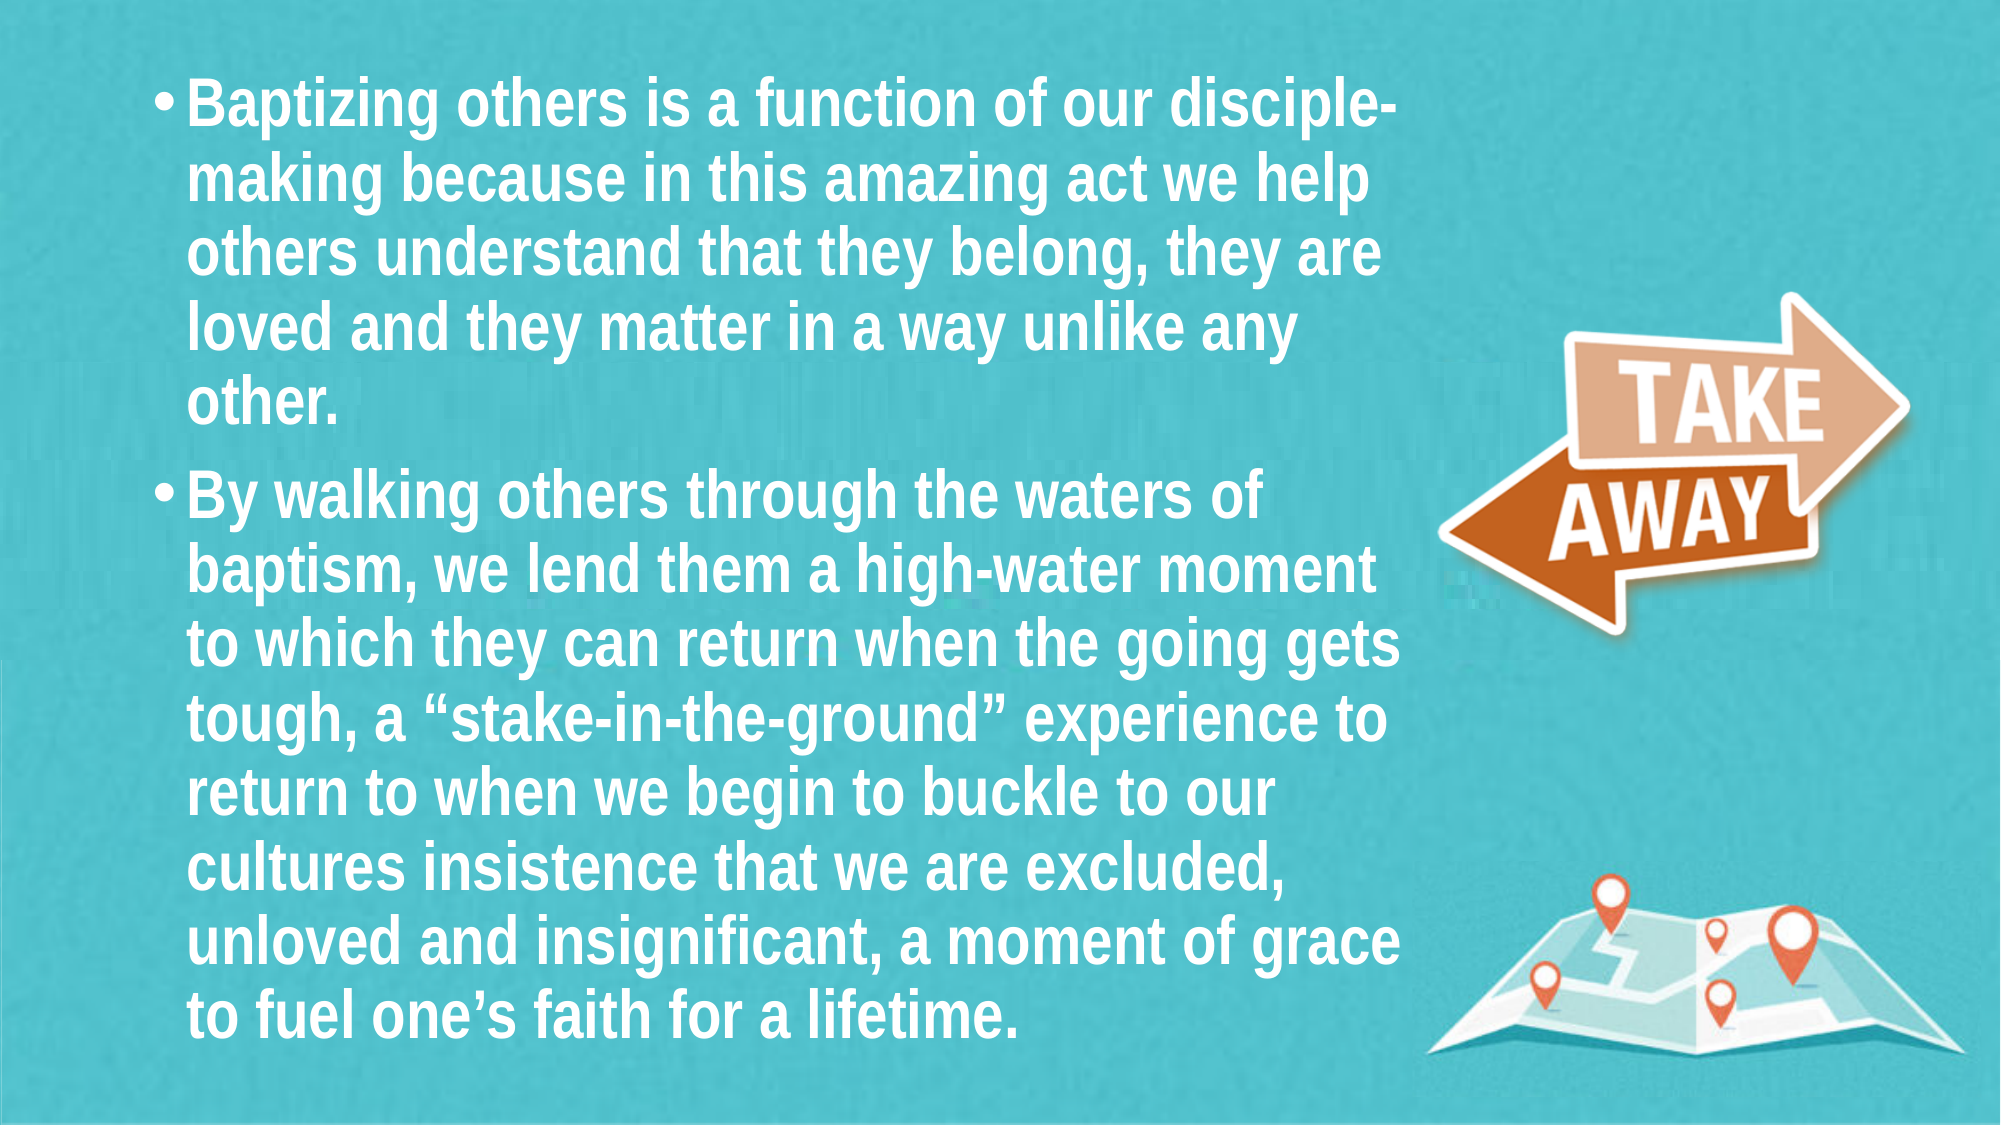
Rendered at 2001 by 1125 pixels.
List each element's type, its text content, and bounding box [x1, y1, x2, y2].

picture [0, 0, 2001, 1125]
list Baptizing others is a function of our disciple-making because in this amazing act we help others understand that they belong, they are loved and they matter in a way unlike any other. By walking others through the waters of baptism, we lend them a high-water moment to which they can return when the going gets tough, a “stake-in-the-ground” experience to return to when we begin to buckle to our cultures insistence that we are excluded, unloved and insignificant, a moment of grace to fuel one’s faith for a lifetime. [137, 59, 1437, 1125]
